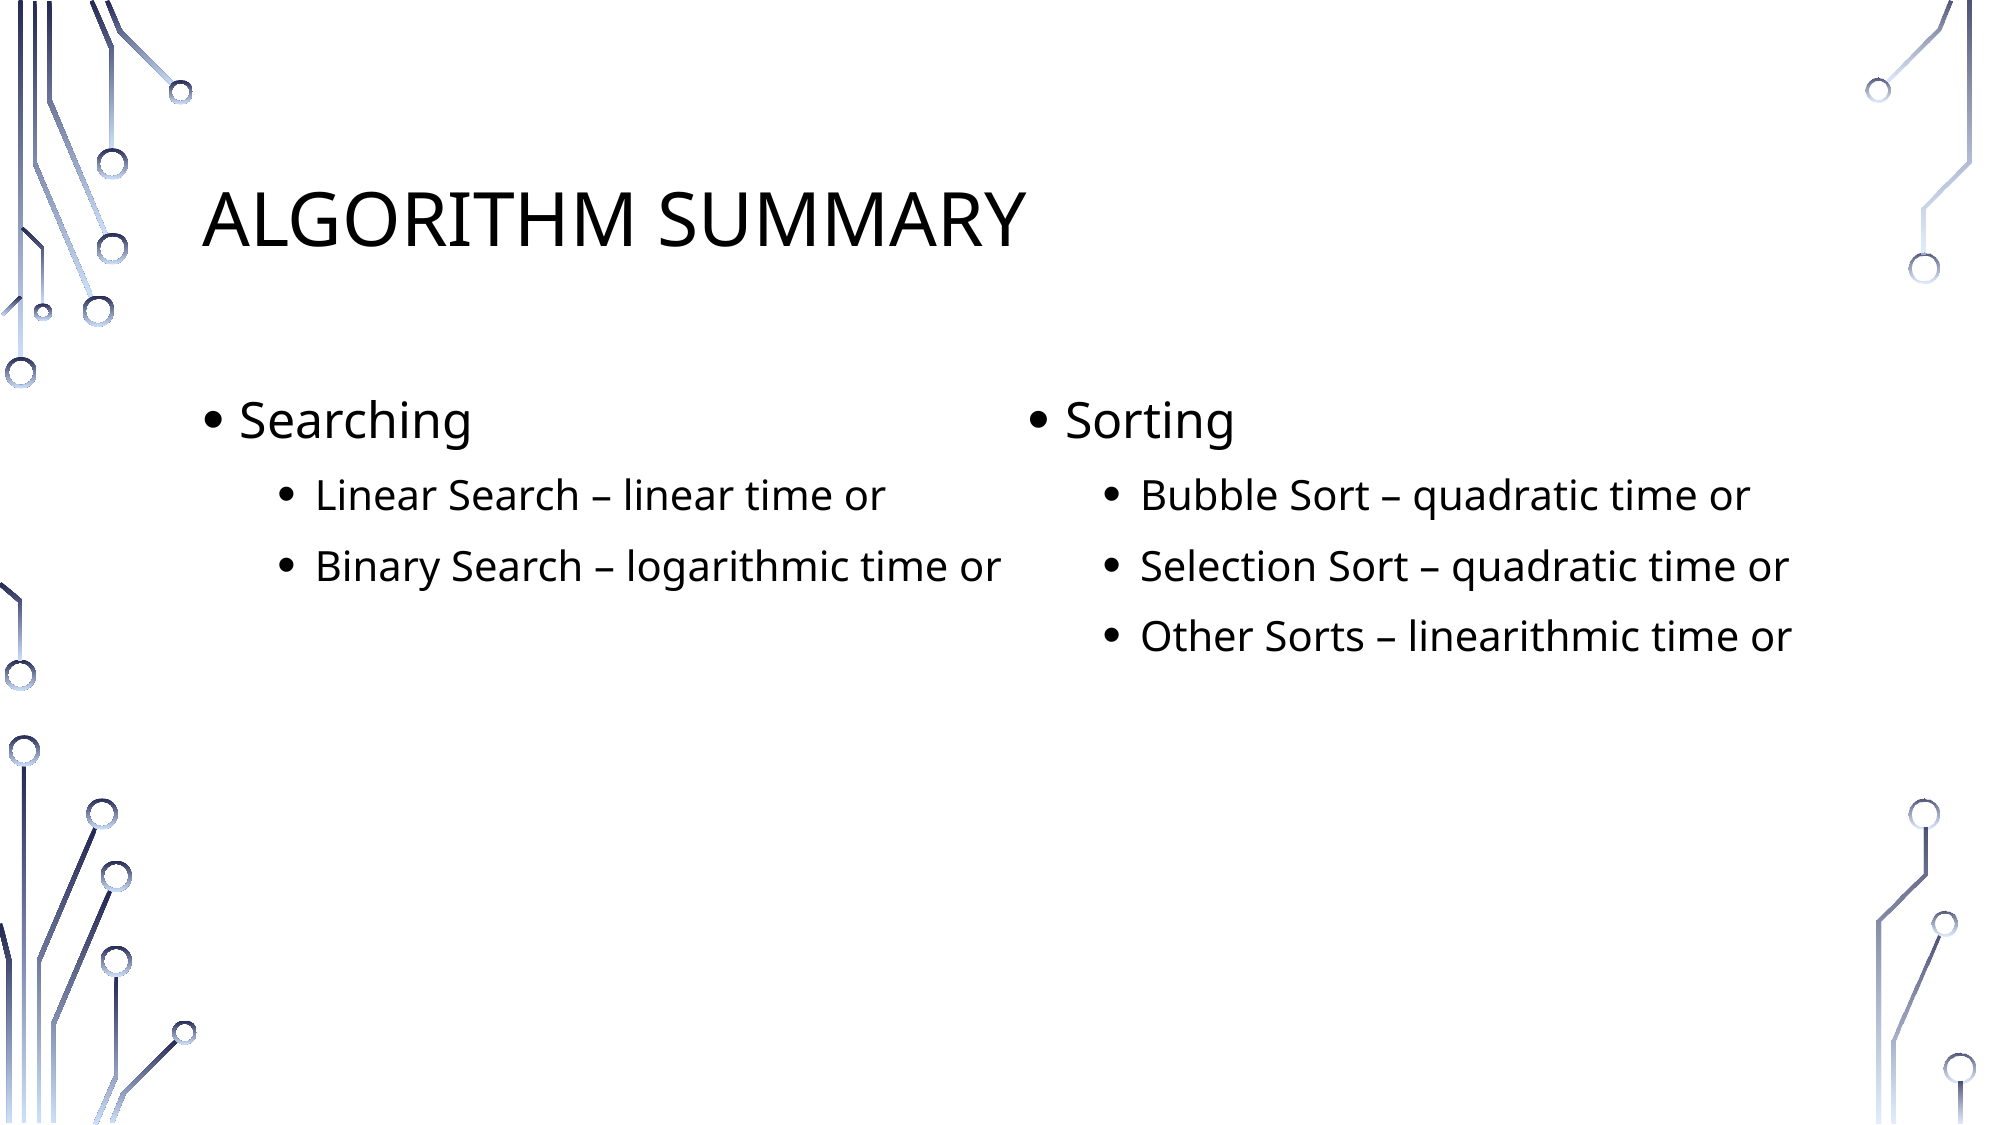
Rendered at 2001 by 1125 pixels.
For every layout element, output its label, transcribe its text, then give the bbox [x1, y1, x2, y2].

title Algorithm summary [187, 101, 1813, 344]
